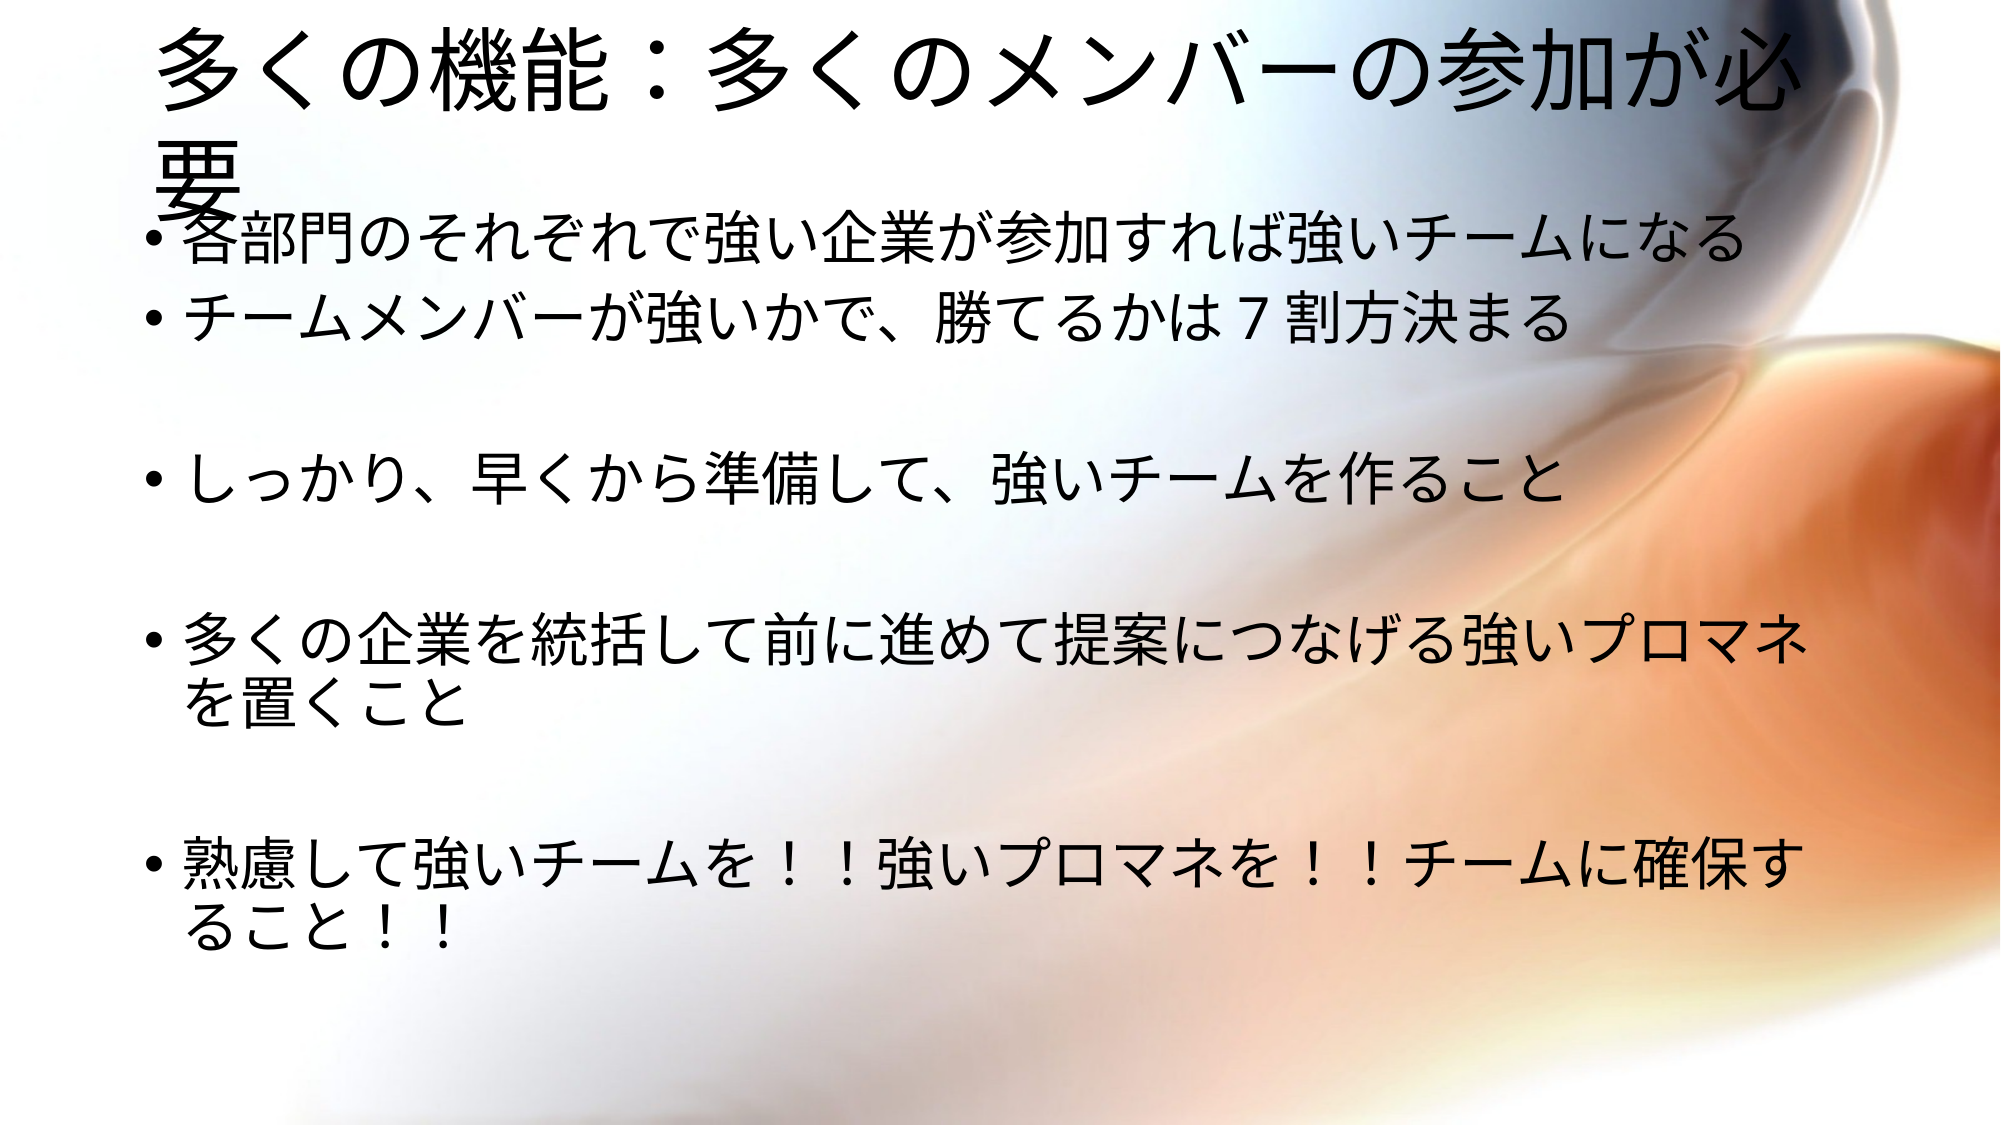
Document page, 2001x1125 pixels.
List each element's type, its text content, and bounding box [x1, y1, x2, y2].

title 多くの機能：多くのメンバーの参加が必要 [137, 59, 1863, 187]
picture [0, 0, 2001, 1125]
list 各部門のそれぞれで強い企業が参加すれば強いチームになる チームメンバーが強いかで、勝てるかは7割方決まる しっかり、早くから準備して、強いチームを作ること 多くの企業を統括して前に進めて提案につなげる強いプロマネを置くこと 熟慮して強いチームを！！強いプロマネを！！チームに確保すること！！ [128, 201, 1863, 1014]
